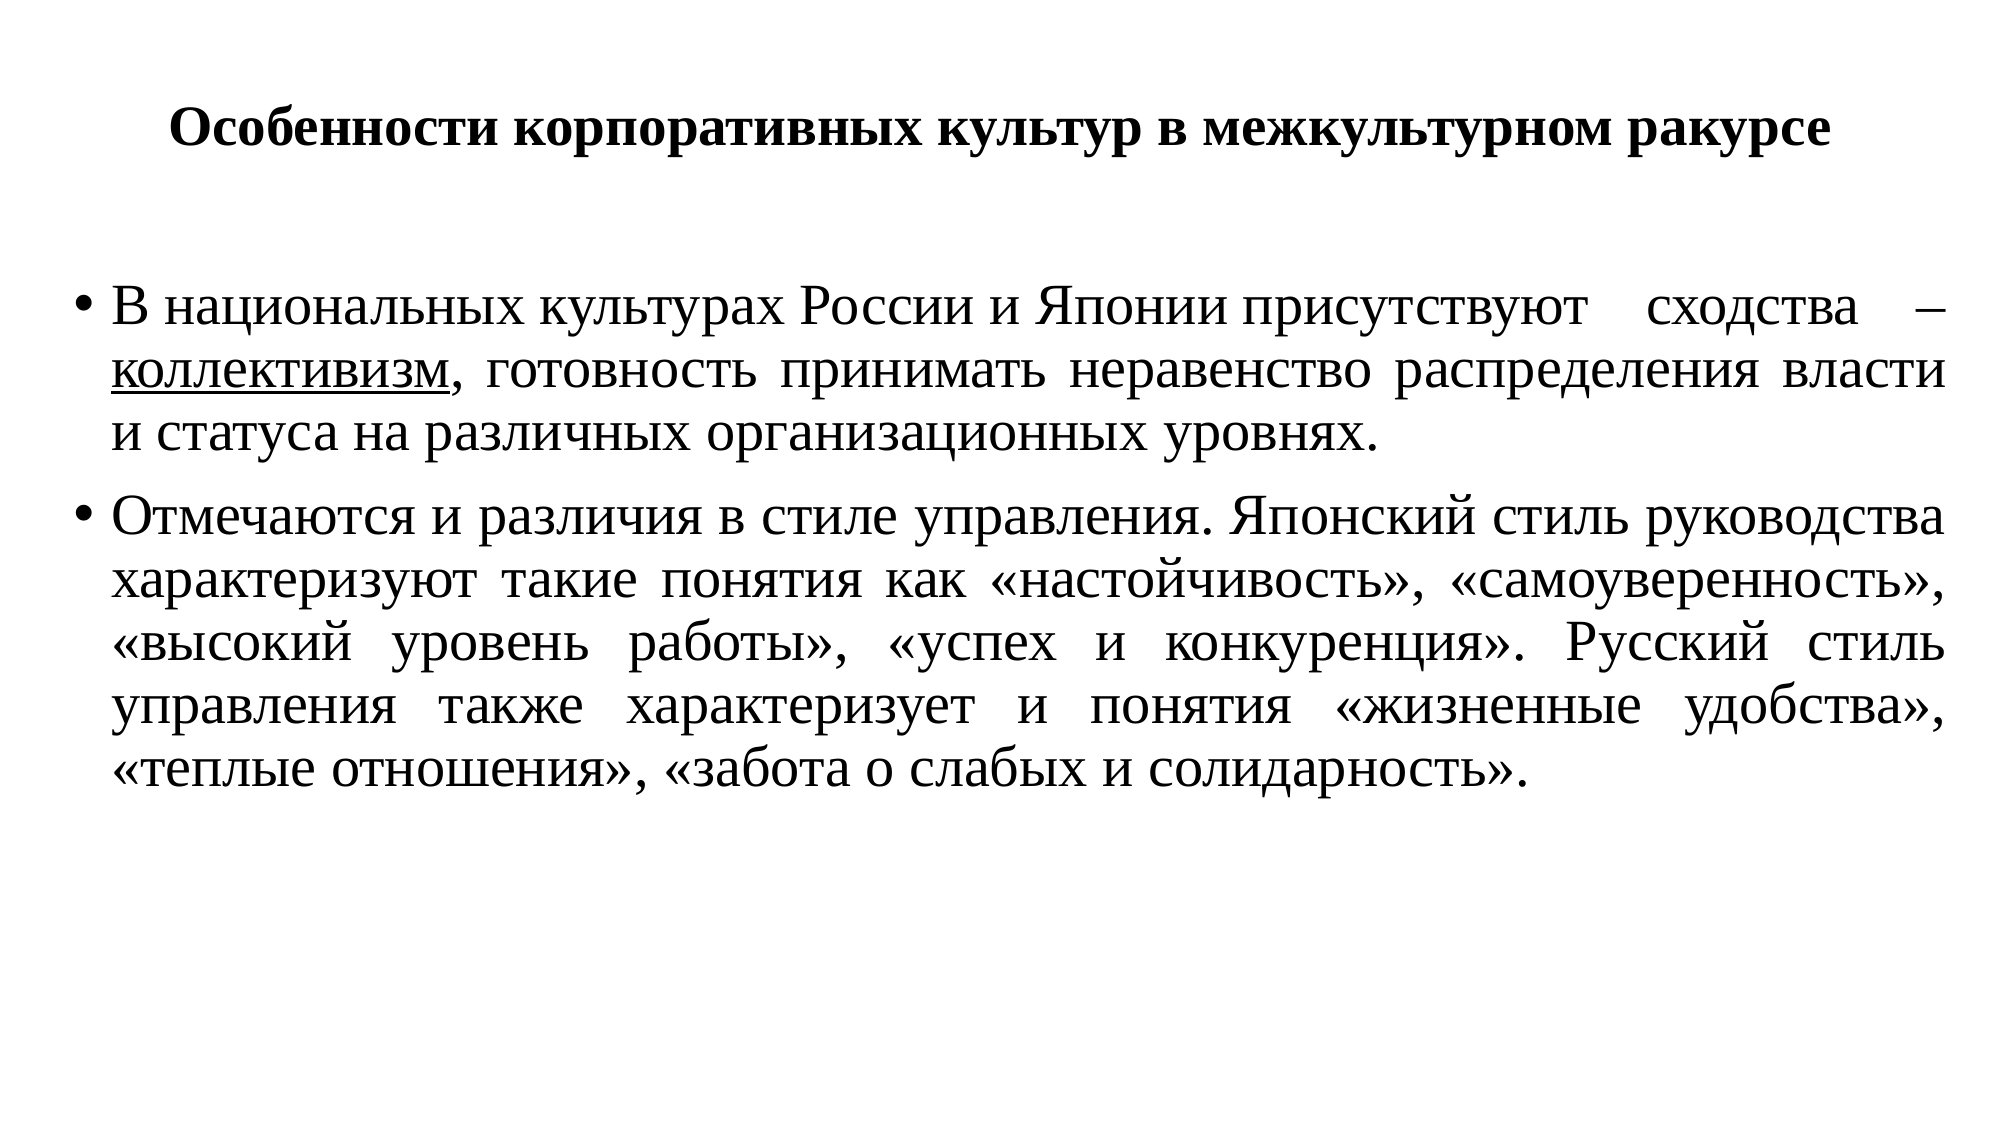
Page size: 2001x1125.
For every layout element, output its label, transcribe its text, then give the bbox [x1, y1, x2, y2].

title Особенности корпоративных культур в межкультурном ракурсе [137, 59, 1863, 195]
list В национальных культурах России и Японии присутствуют сходства – коллективизм, готовность принимать неравенство распределения власти и статуса на различных организационных уровнях. Отмечаются и различия в стиле управления. Японский стиль руководства характеризуют такие понятия как «настойчивость», «самоуверенность», «высокий уровень работы», «успех и конкуренция». Русский стиль управления также характеризует и понятия «жизненные удобства», «теплые отношения», «забота о слабых и солидарность». [58, 266, 1962, 860]
